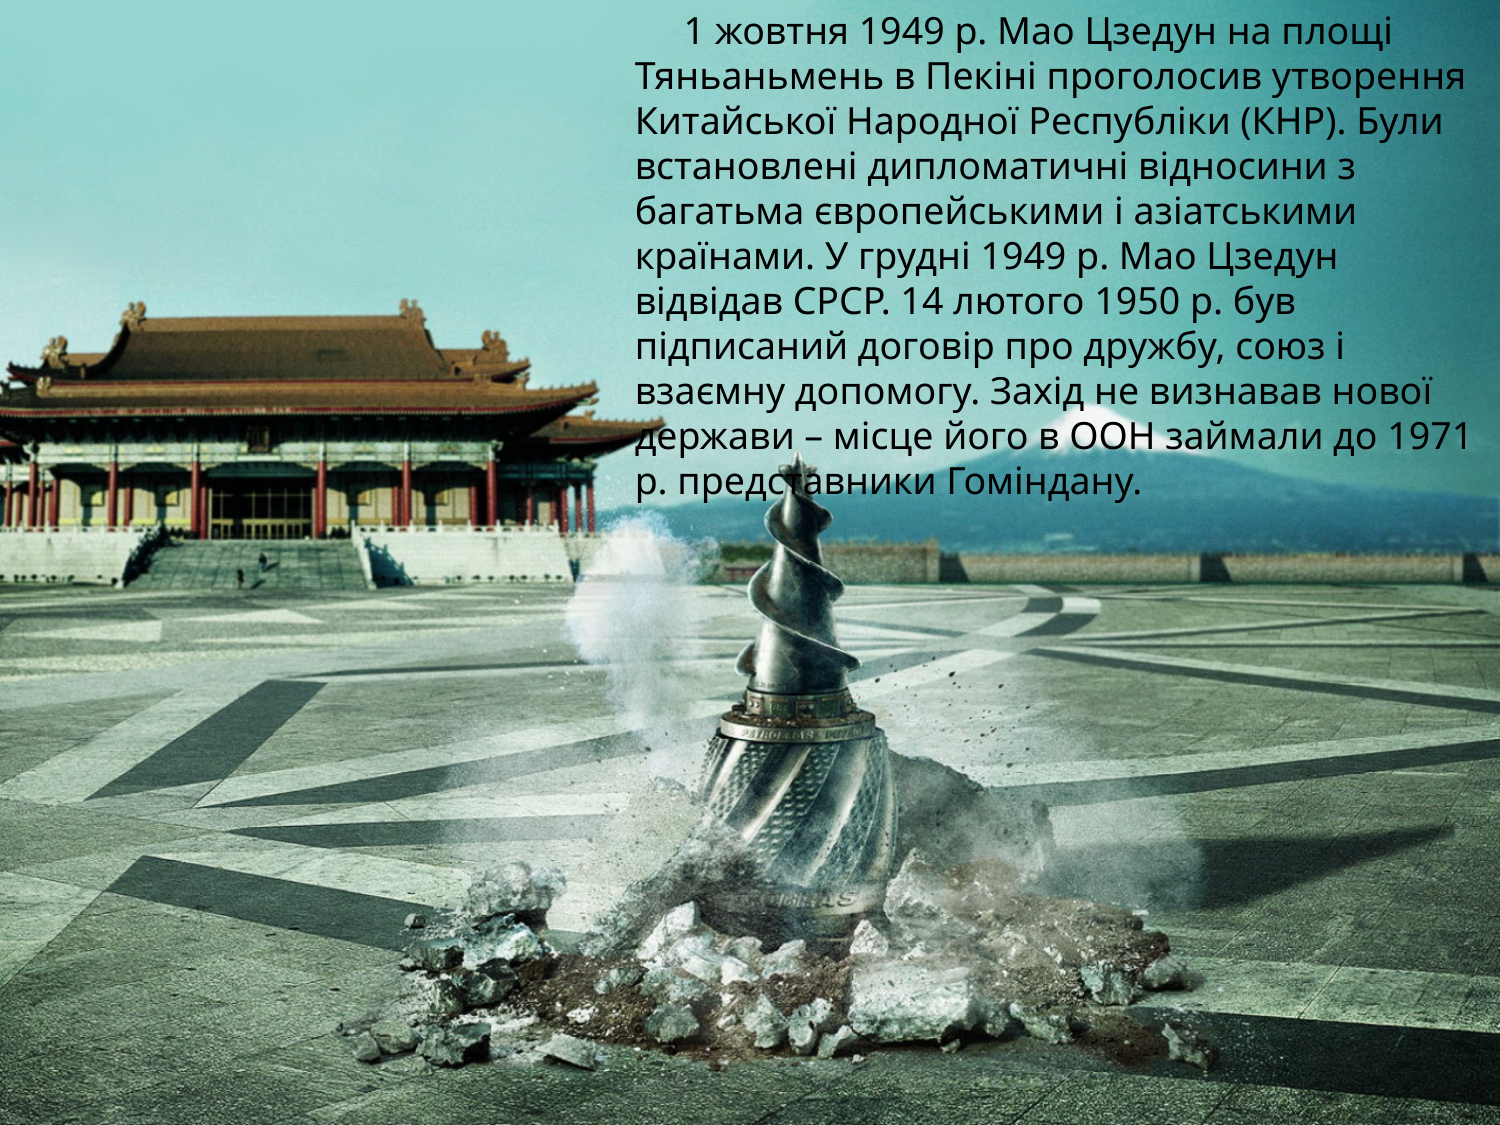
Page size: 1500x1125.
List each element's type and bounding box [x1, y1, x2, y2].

list [0, 0, 1500, 1125]
